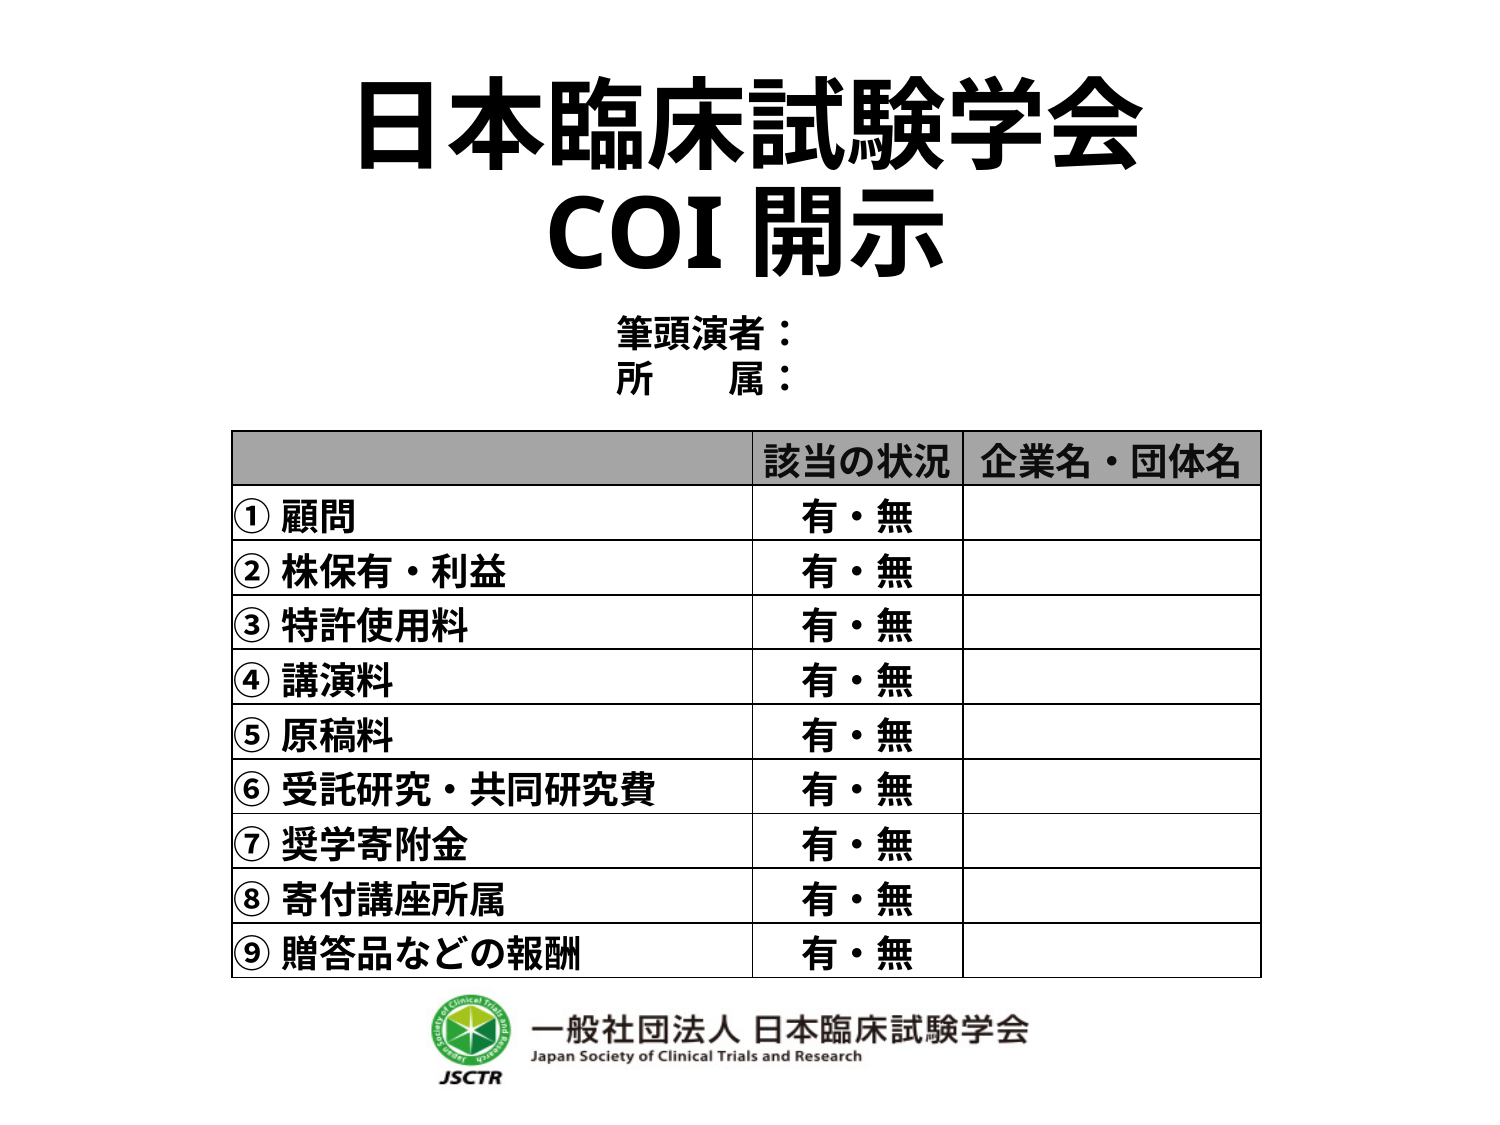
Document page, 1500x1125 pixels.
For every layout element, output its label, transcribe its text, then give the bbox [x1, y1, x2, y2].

table_cell 有・無 [753, 650, 962, 703]
table_cell ⑧寄付講座所属 [233, 869, 752, 922]
table_cell 有・無 [753, 705, 962, 758]
table_header [233, 432, 752, 484]
table_header 企業名・団体名 [964, 432, 1260, 484]
table_cell 有・無 [753, 814, 962, 867]
table_cell ⑨贈答品などの報酬 [233, 924, 752, 977]
table_cell ⑦奨学寄附金 [233, 814, 752, 867]
table_cell 有・無 [753, 596, 962, 648]
table_cell 有・無 [753, 541, 962, 594]
table_cell 有・無 [753, 486, 962, 539]
table_cell [964, 869, 1260, 922]
table_cell 有・無 [753, 760, 962, 813]
table_cell ③特許使用料 [233, 596, 752, 648]
text_box 筆頭演者： 所 属： [151, 302, 1342, 407]
table_header 該当の状況 [753, 432, 962, 484]
table_cell [964, 760, 1260, 813]
table_cell ⑤原稿料 [233, 705, 752, 758]
table_cell [964, 814, 1260, 867]
table_cell ②株保有・利益 [233, 541, 752, 594]
table_cell ④講演料 [233, 650, 752, 703]
table_cell ⑥受託研究・共同研究費 [233, 760, 752, 813]
picture [426, 977, 1066, 1092]
table_cell 有・無 [753, 924, 962, 977]
table_cell [964, 596, 1260, 648]
table_cell [964, 650, 1260, 703]
table_cell ①顧問 [233, 486, 752, 539]
table_cell [964, 541, 1260, 594]
title 日本臨床試験学会 COI開示 [108, 58, 1384, 299]
table_cell [964, 486, 1260, 539]
table_cell 有・無 [753, 869, 962, 922]
table_cell [964, 705, 1260, 758]
table_cell [964, 924, 1260, 977]
